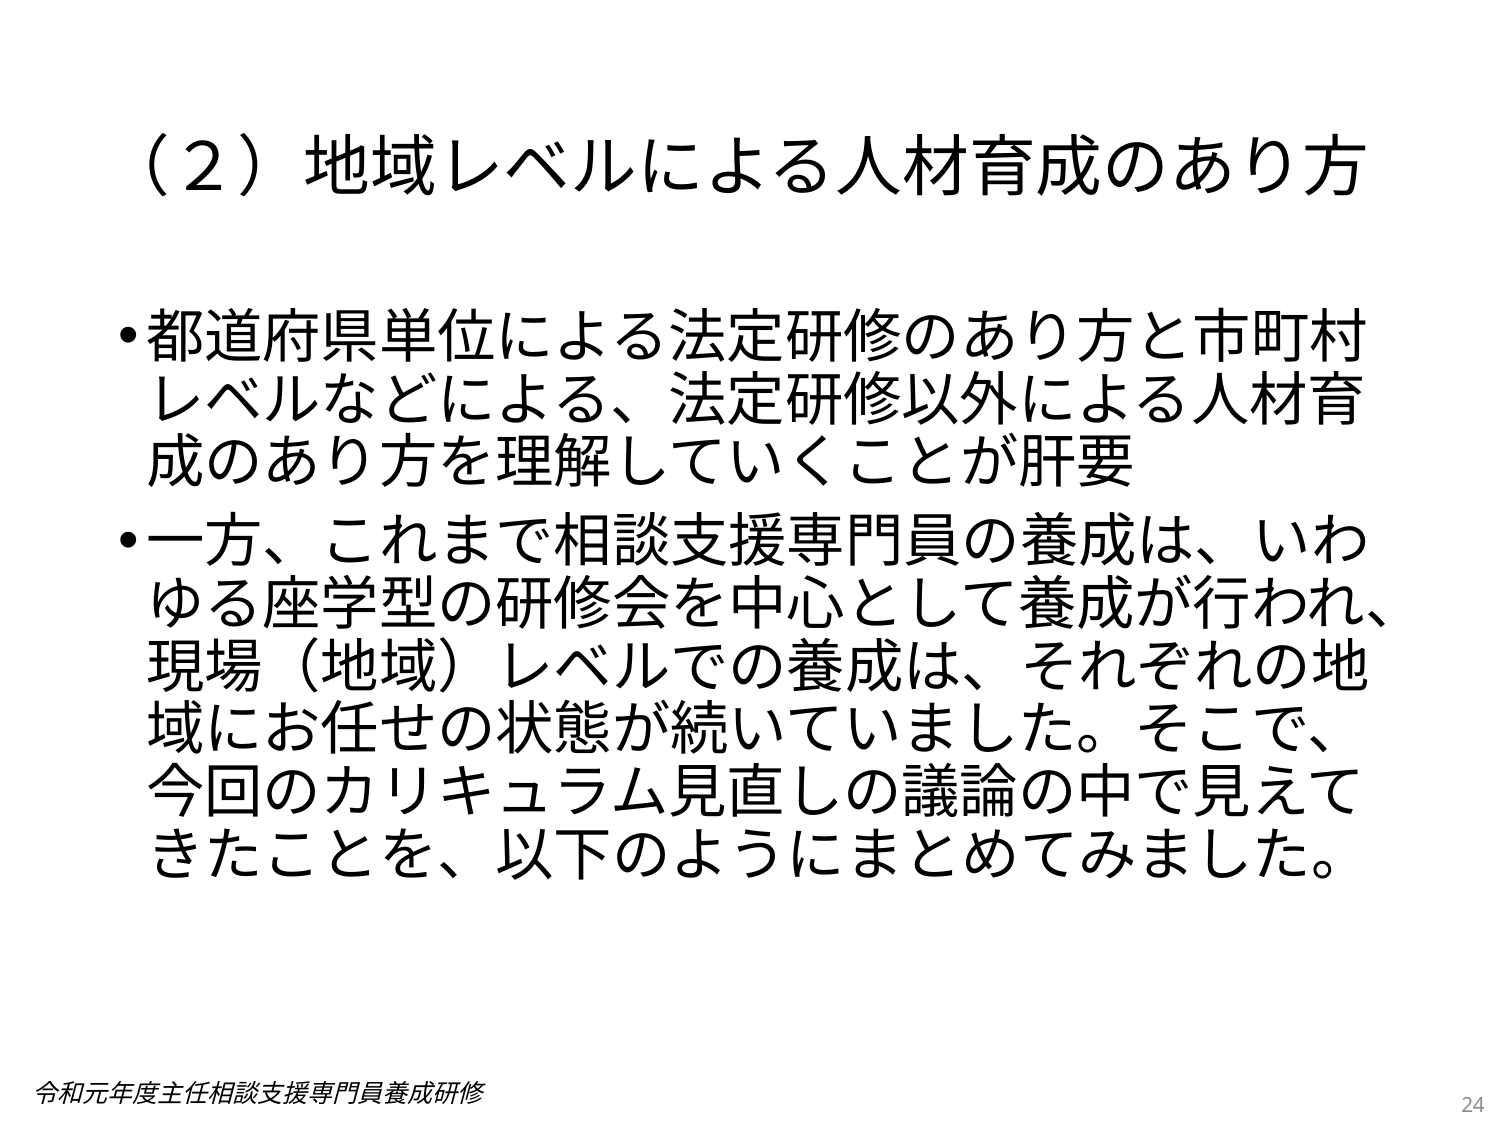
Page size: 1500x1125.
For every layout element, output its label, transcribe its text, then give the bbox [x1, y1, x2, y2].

title （２）地域レベルによる人材育成のあり方 [88, 59, 1397, 278]
slide_number 24 [1162, 1087, 1500, 1125]
list 都道府県単位による法定研修のあり方と市町村レベルなどによる、法定研修以外による人材育成のあり方を理解していくことが肝要 一方、これまで相談支援専門員の養成は、いわゆる座学型の研修会を中心として養成が行われ、現場（地域）レベルでの養成は、それぞれの地域にお任せの状態が続いていました。そこで、今回のカリキュラム見直しの議論の中で見えてきたことを、以下のようにまとめてみました。 [103, 299, 1397, 1014]
